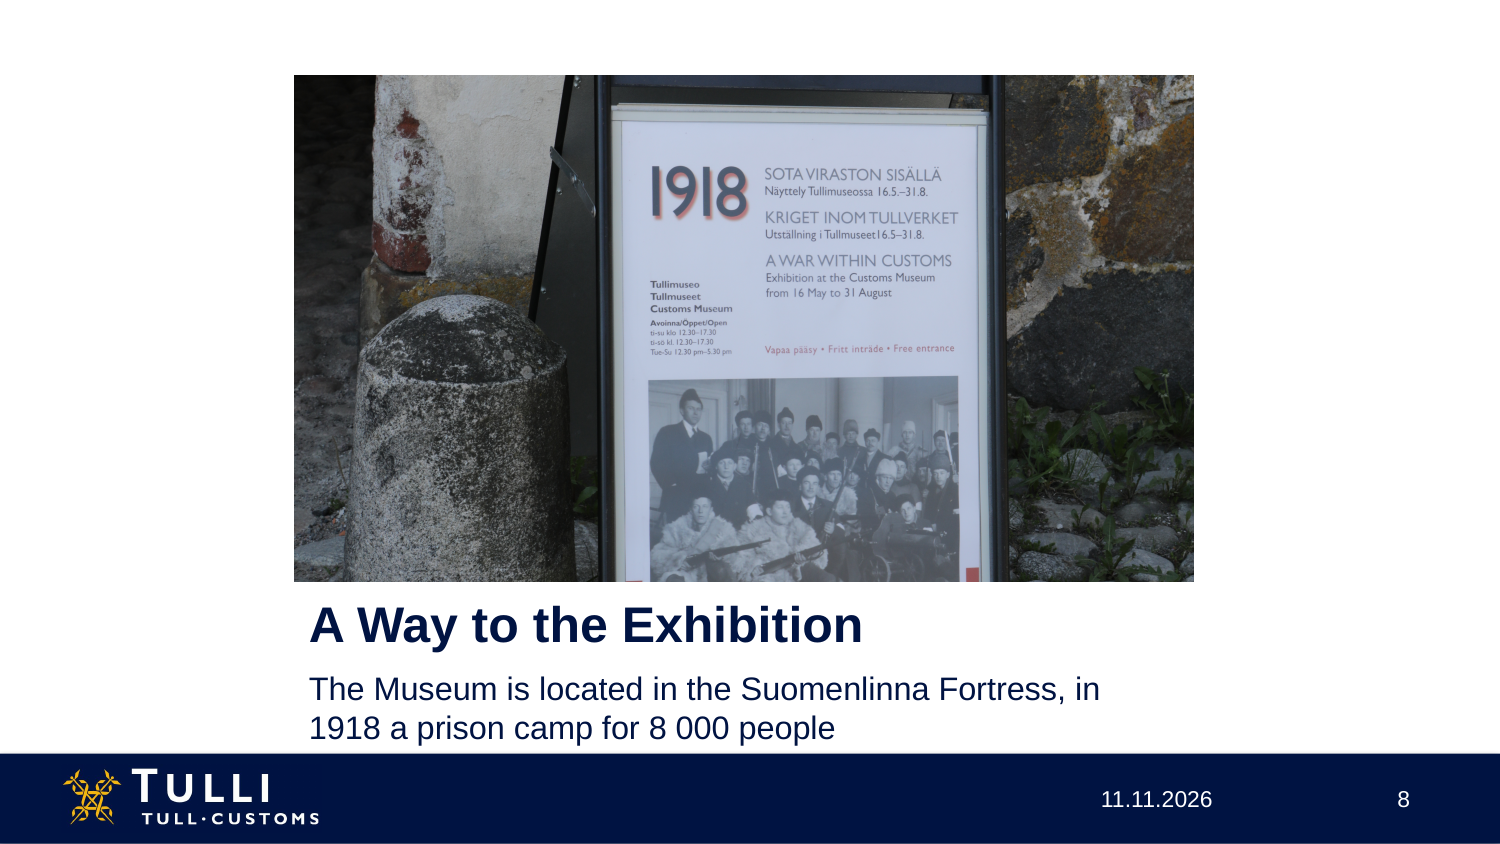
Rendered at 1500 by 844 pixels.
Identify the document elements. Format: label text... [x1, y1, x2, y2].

picture [61, 764, 322, 833]
list The Museum is located in the Suomenlinna Fortress, in 1918 a prison camp for 8 000 people [294, 660, 1194, 754]
title A Way to the Exhibition [294, 590, 1194, 660]
footer [458, 753, 1049, 844]
slide_number 8 [1227, 753, 1425, 844]
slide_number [1049, 753, 1227, 844]
picture [293, 75, 1195, 582]
